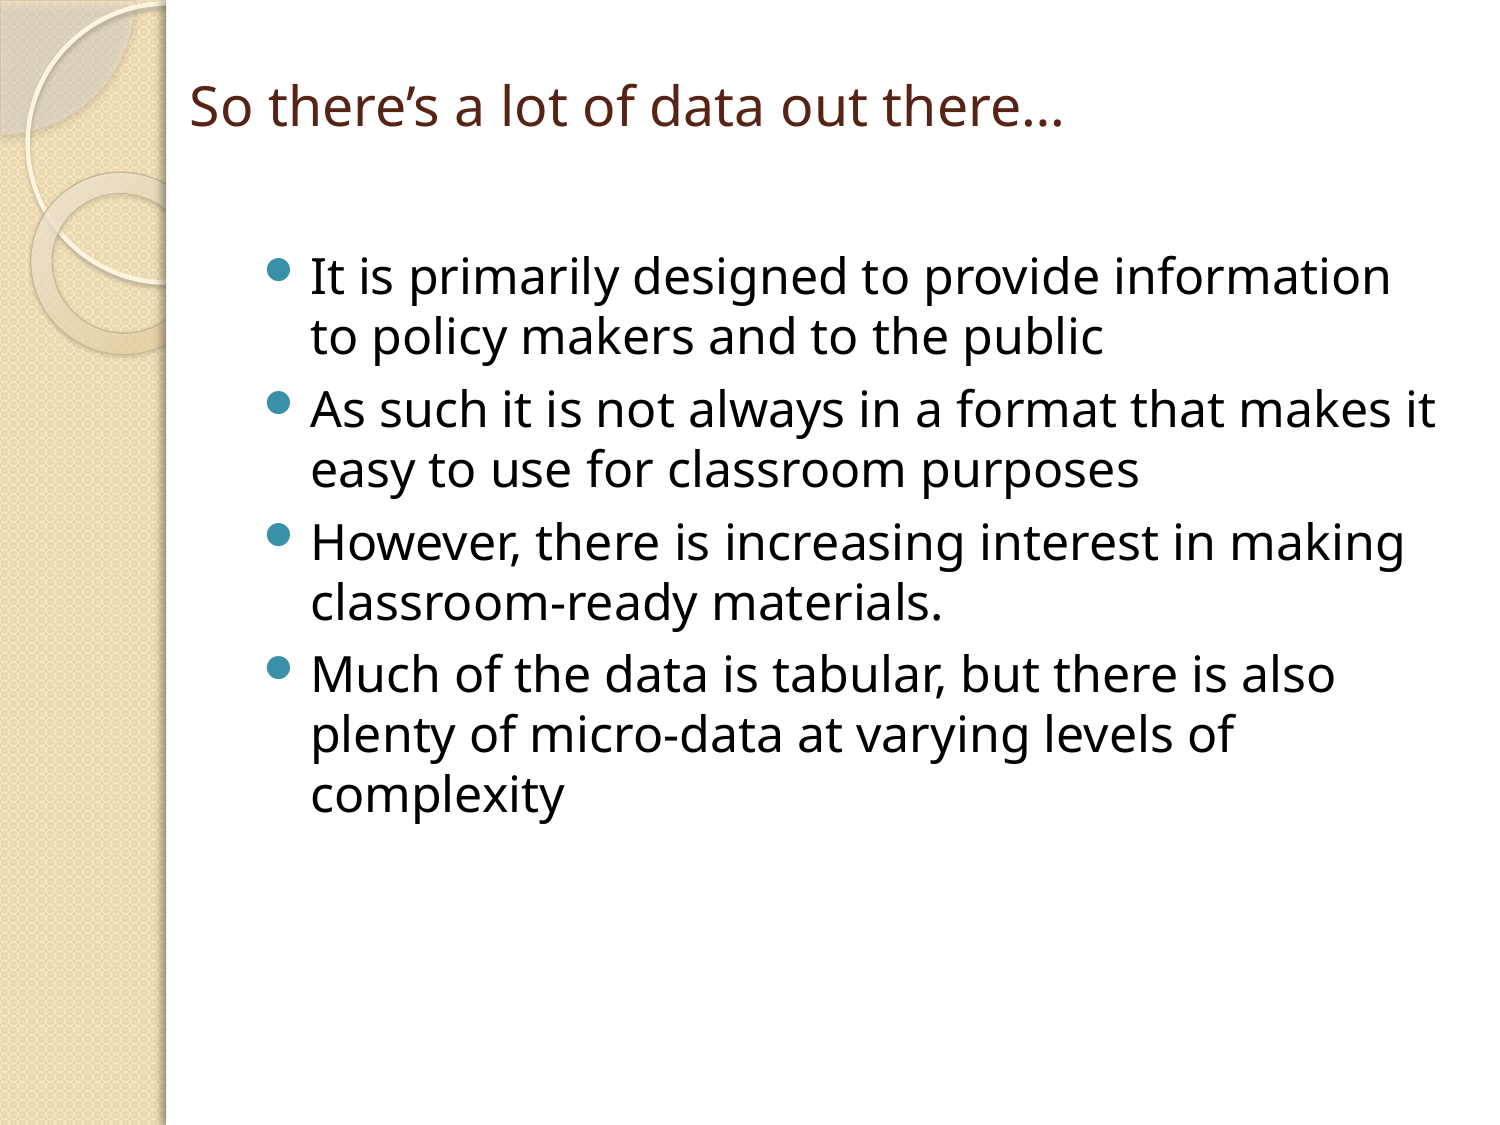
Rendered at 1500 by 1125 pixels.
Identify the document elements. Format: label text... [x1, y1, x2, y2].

list It is primarily designed to provide information to policy makers and to the public As such it is not always in a format that makes it easy to use for classroom purposes However, there is increasing interest in making classroom-ready materials. Much of the data is tabular, but there is also plenty of micro-data at varying levels of complexity [235, 237, 1466, 1025]
title So there’s a lot of data out there… [174, 62, 1463, 146]
